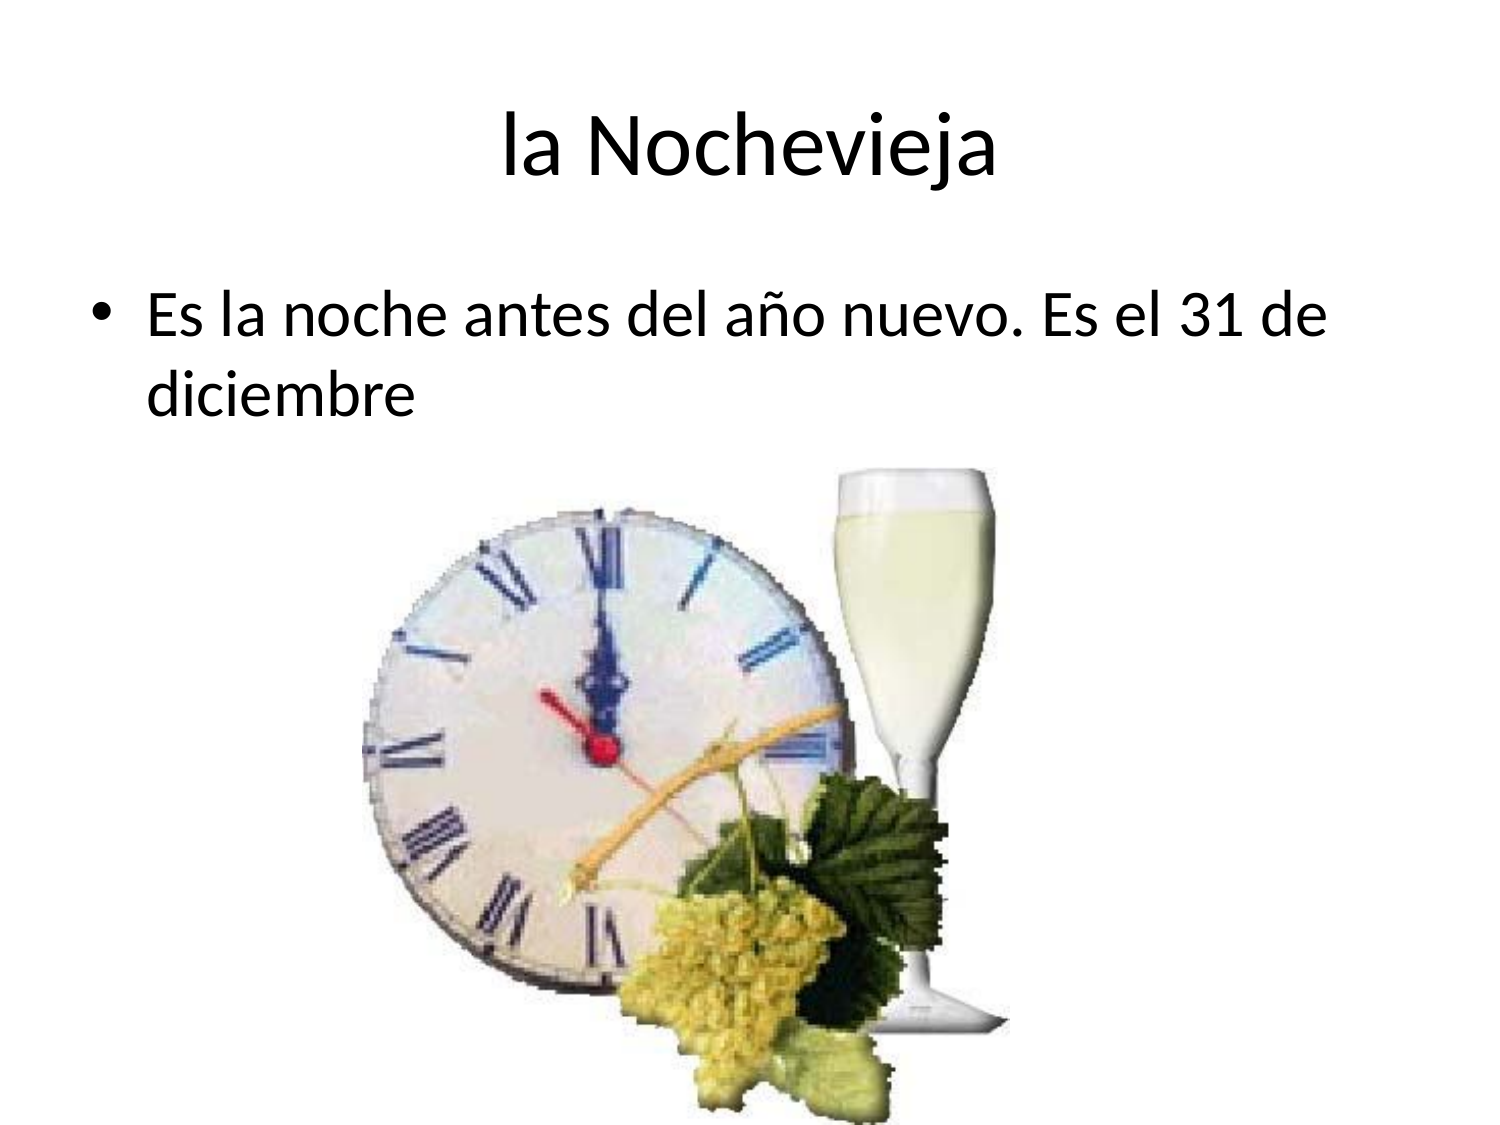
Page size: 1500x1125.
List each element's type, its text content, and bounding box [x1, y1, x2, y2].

list Es la noche antes del año nuevo. Es el 31 de diciembre [75, 262, 1425, 1005]
picture [362, 467, 1010, 1125]
title la Nochevieja [75, 45, 1425, 233]
